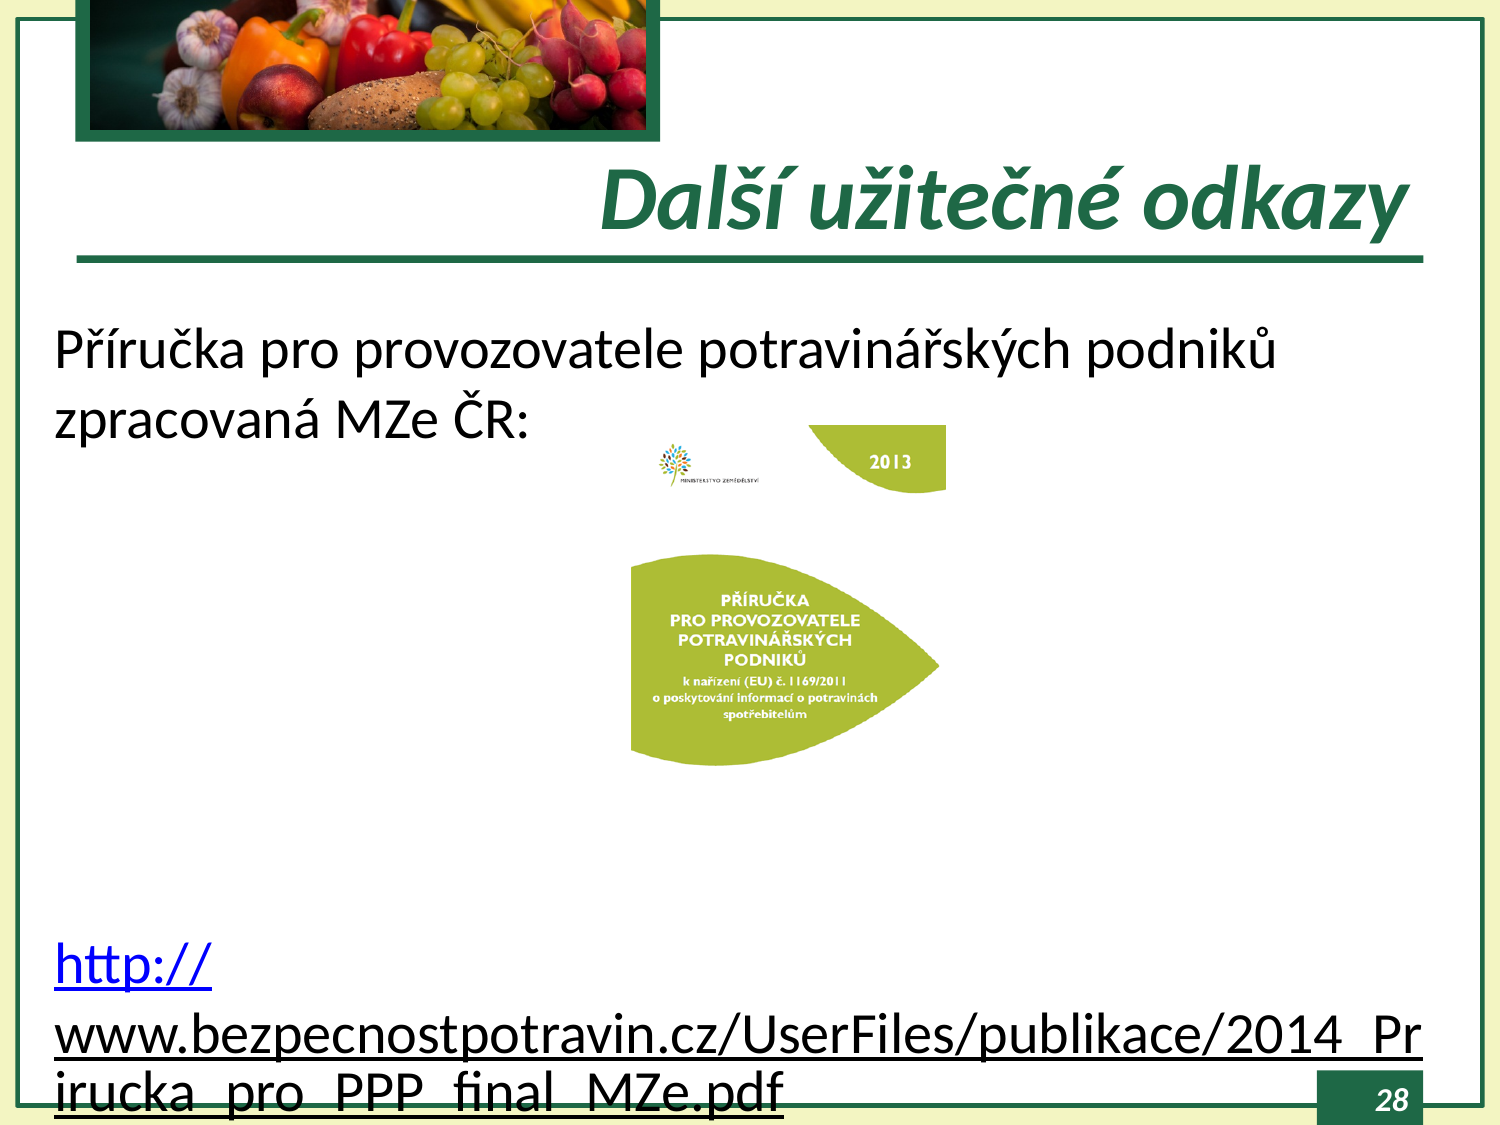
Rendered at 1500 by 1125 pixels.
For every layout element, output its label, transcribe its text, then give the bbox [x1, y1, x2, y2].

picture [631, 425, 947, 873]
title Další užitečné odkazy [75, 45, 1425, 256]
picture [90, 0, 646, 45]
text_box Příručka pro provozovatele potravinářských podniků zpracovaná MZe ČR: http://www.bezpecnostpotravin.cz/UserFiles/publikace/2014_Prirucka_pro_PPP_final_MZe.pdf [39, 302, 1447, 1125]
